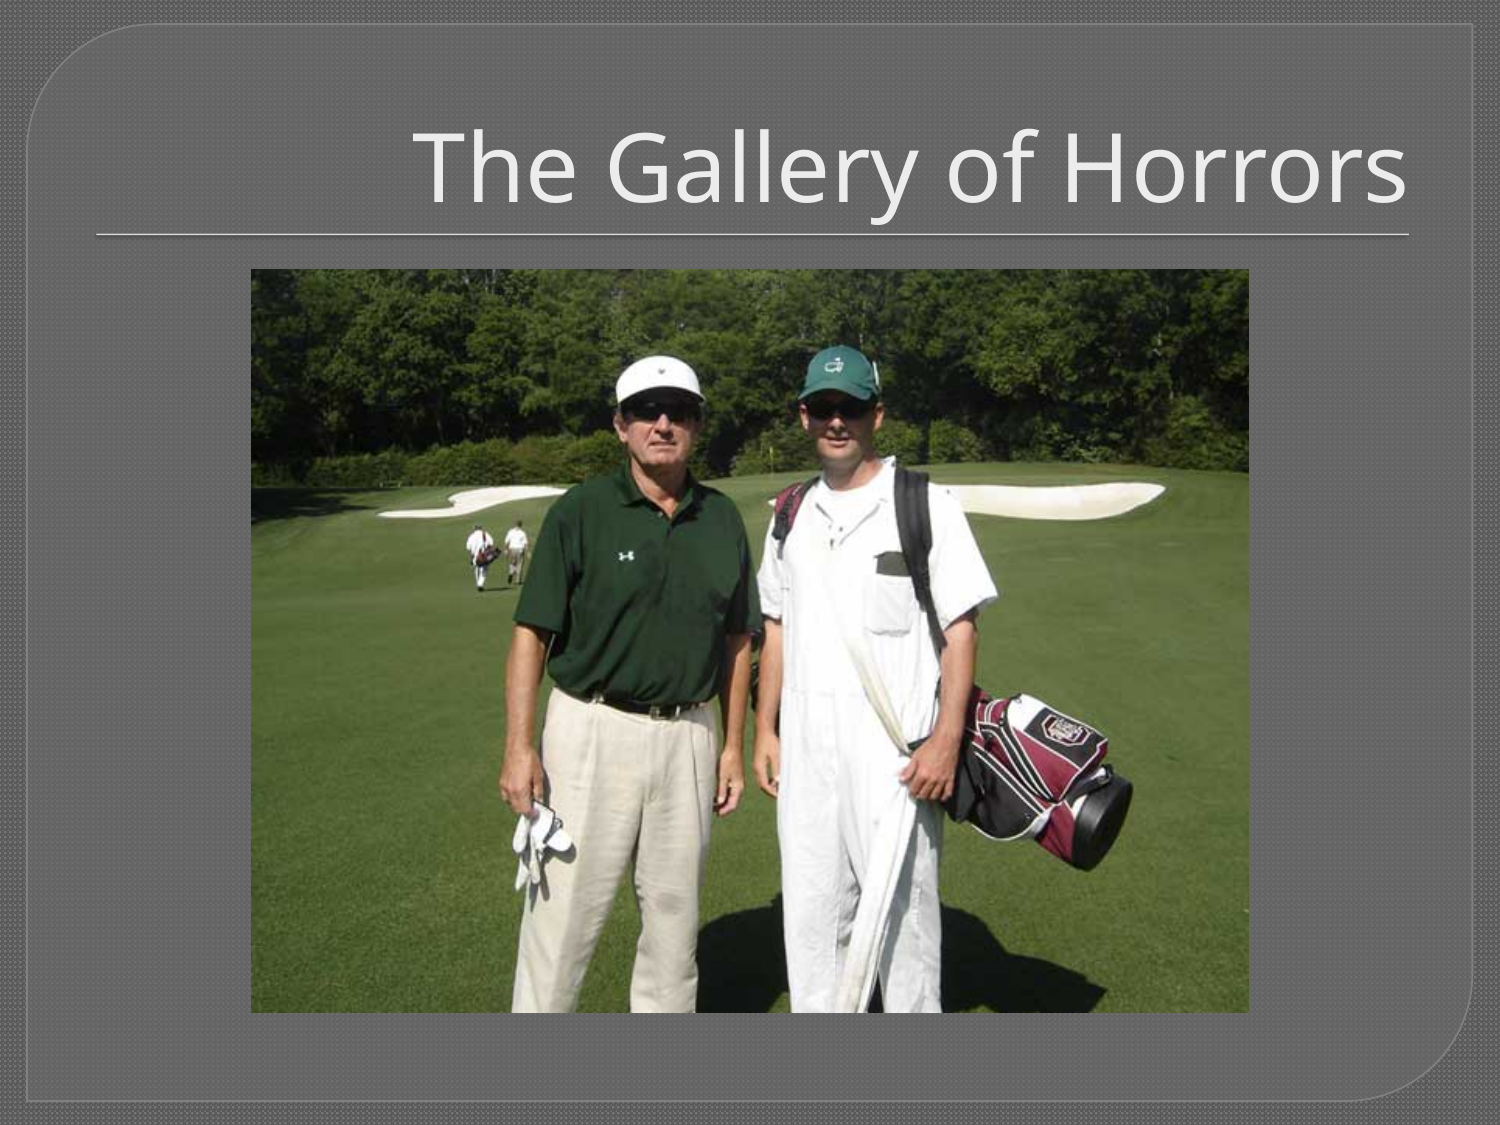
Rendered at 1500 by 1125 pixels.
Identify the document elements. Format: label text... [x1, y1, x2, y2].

title The Gallery of Horrors [75, 41, 1425, 230]
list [251, 269, 1249, 1013]
